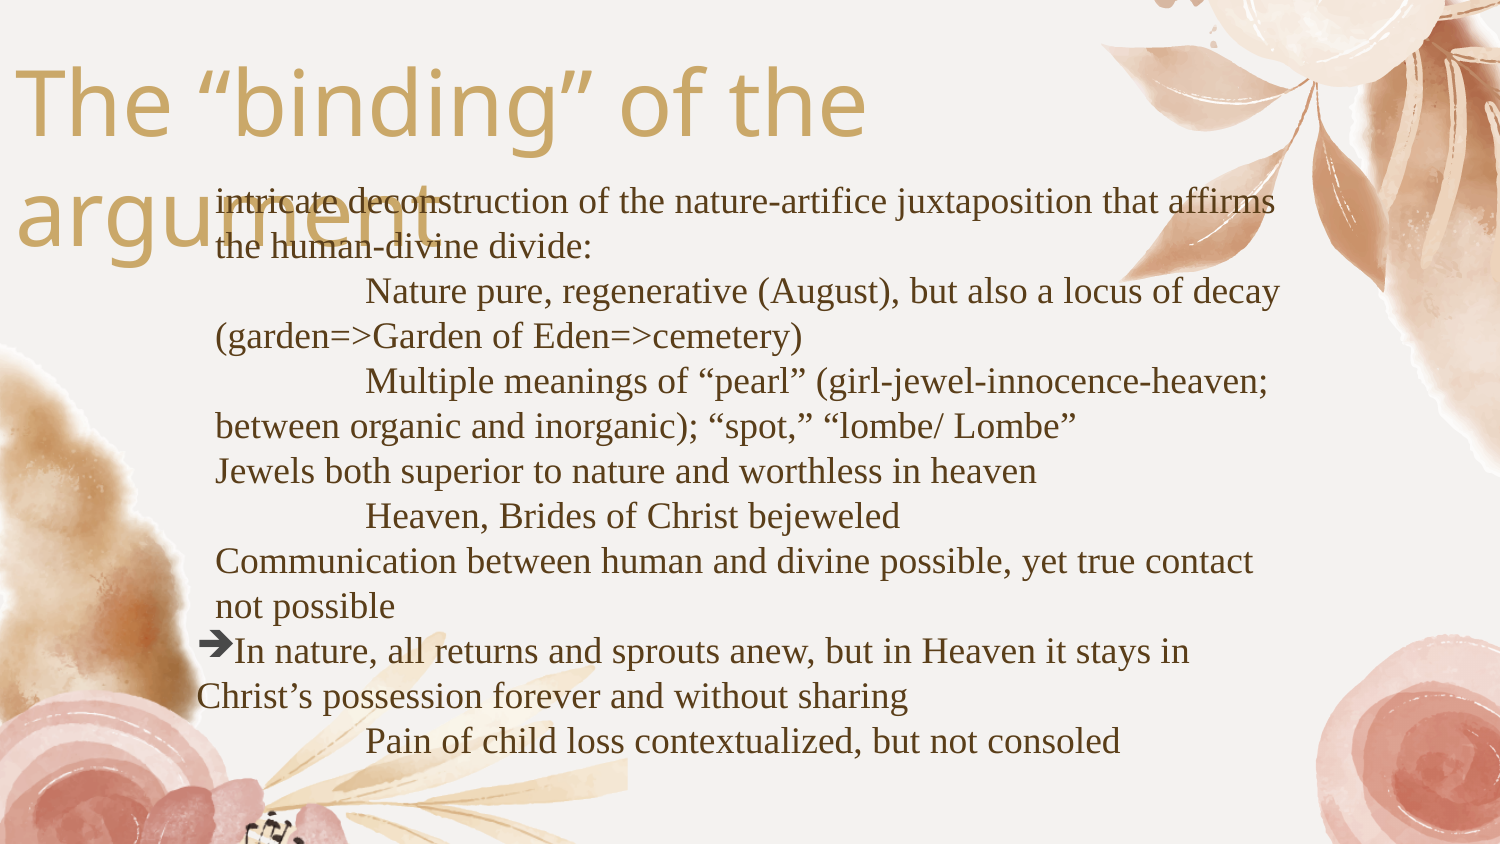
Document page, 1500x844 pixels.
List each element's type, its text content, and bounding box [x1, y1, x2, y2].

title The “binding” of the argument [0, 30, 1220, 161]
picture [0, 341, 628, 844]
subtitle intricate deconstruction of the nature-artifice juxtaposition that affirms the human-divine divide: Nature pure, regenerative (August), but also a locus of decay (garden=>Garden of Eden=>cemetery) Multiple meanings of “pearl” (girl-jewel-innocence-heaven; between organic and inorganic); “spot,” “lombe/ Lombe” Jewels both superior to nature and worthless in heaven Heaven, Brides of Christ bejeweled Communication between human and divine possible, yet true contact not possible In nature, all returns and sprouts anew, but in Heaven it stays in Christ’s possession forever and without sharing Pain of child loss contextualized, but not consoled [125, 160, 1318, 514]
picture [1316, 634, 1500, 844]
picture [1101, 0, 1500, 479]
